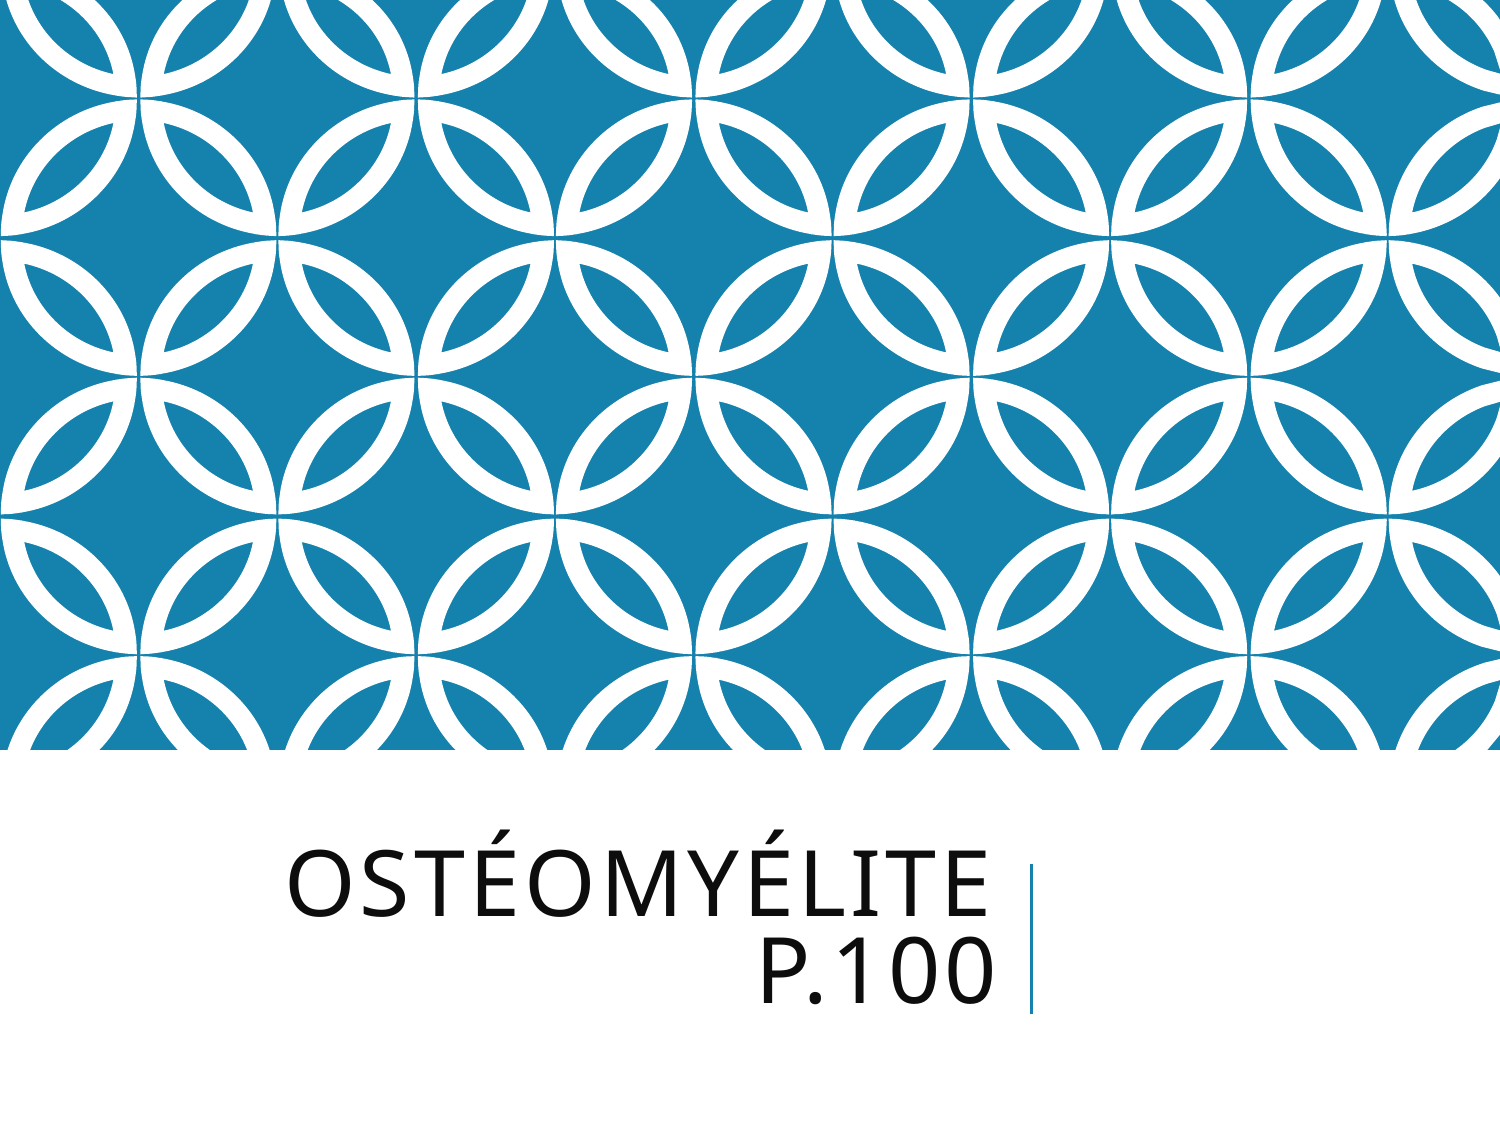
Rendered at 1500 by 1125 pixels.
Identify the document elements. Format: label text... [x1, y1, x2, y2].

title OSTÉOMYÉLITE P.100 [56, 813, 1013, 1054]
